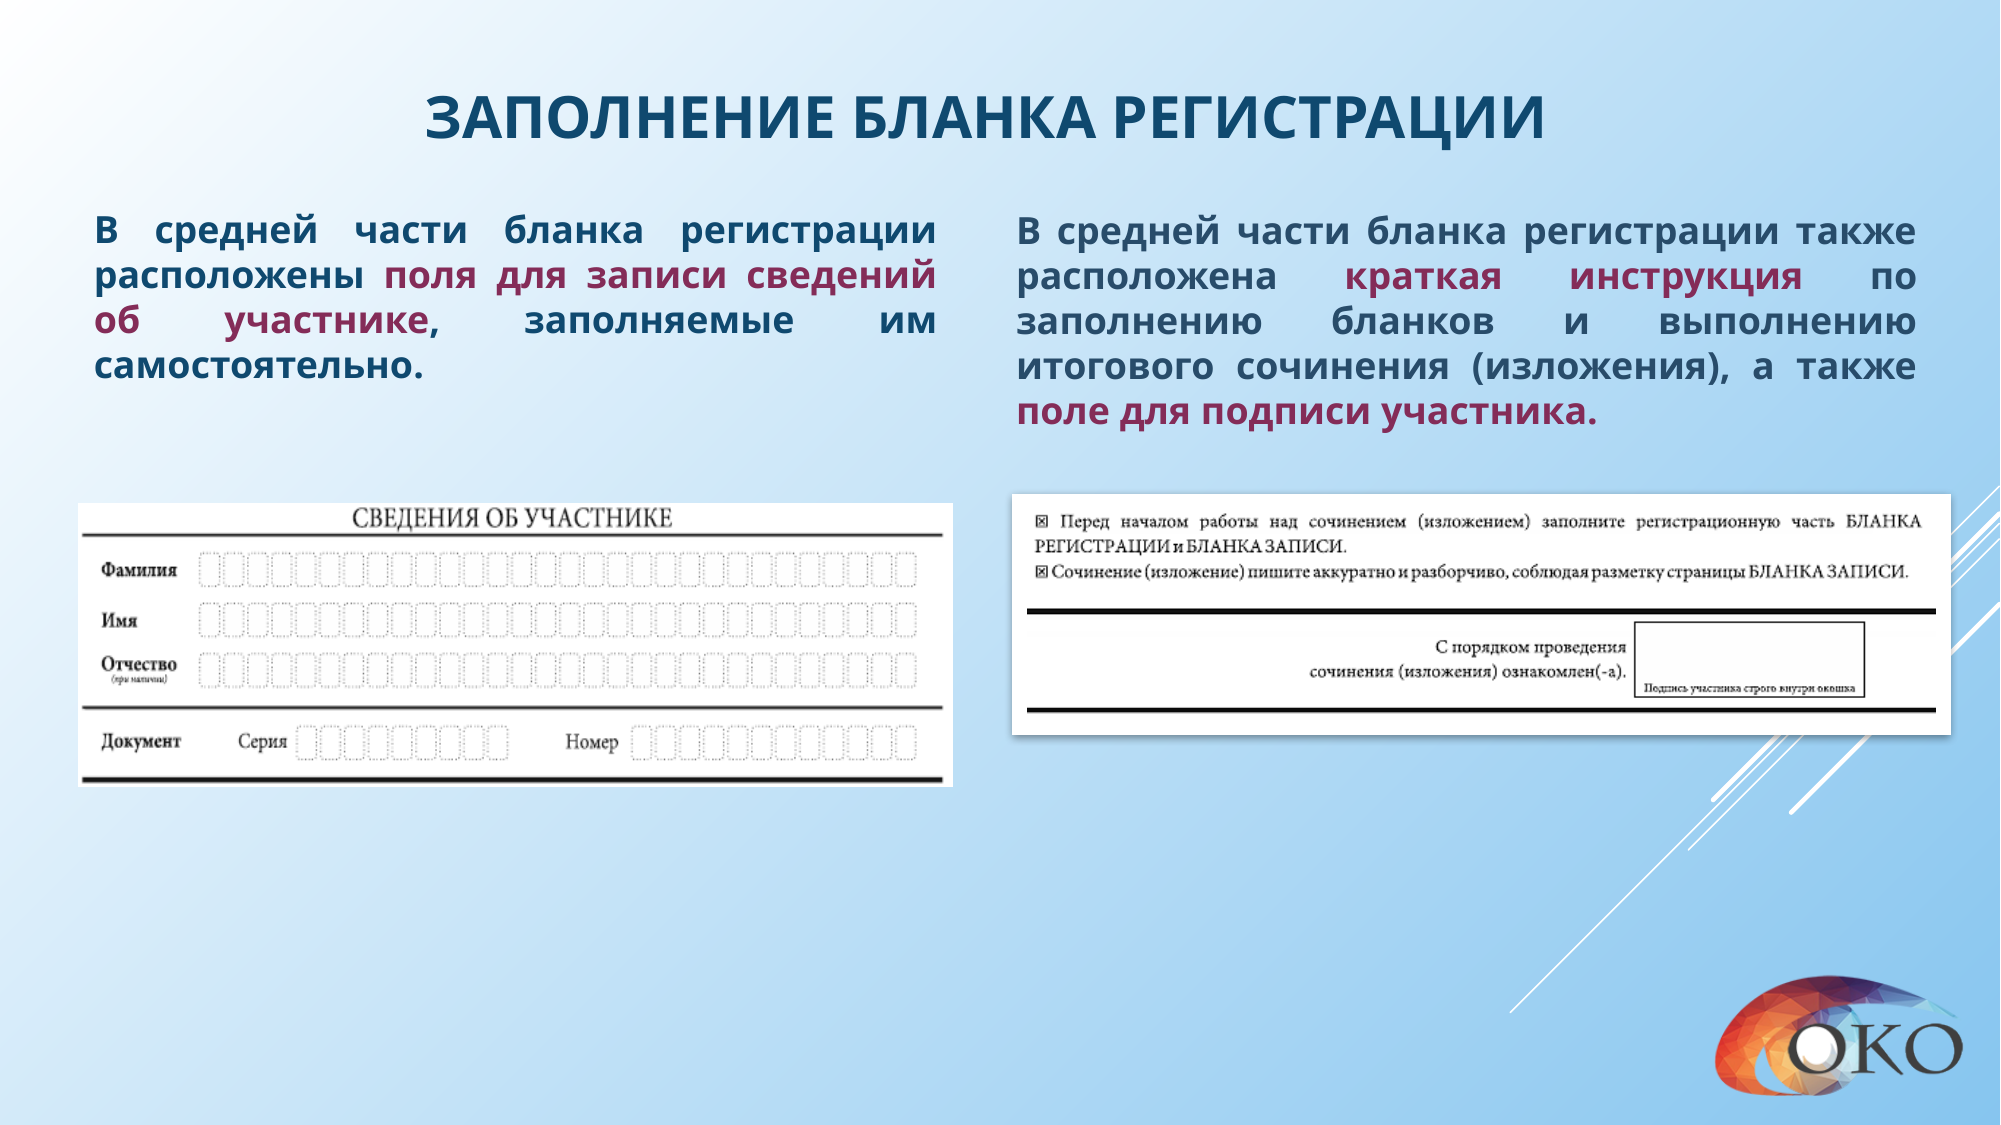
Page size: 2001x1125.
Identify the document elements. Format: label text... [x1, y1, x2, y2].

picture [78, 503, 953, 788]
picture [1026, 507, 1937, 721]
text_box В средней части бланка регистрации также расположена краткая инструкция по заполнению бланков и выполнению итогового сочинения (изложения), а также поле для подписи участника. [1001, 199, 1933, 439]
picture [1677, 952, 2000, 1125]
list В средней части бланка регистрации расположены поля для записи сведений об участнике, заполняемые им самостоятельно. [78, 165, 953, 426]
title Заполнение бланка регистрации [324, 69, 1648, 161]
